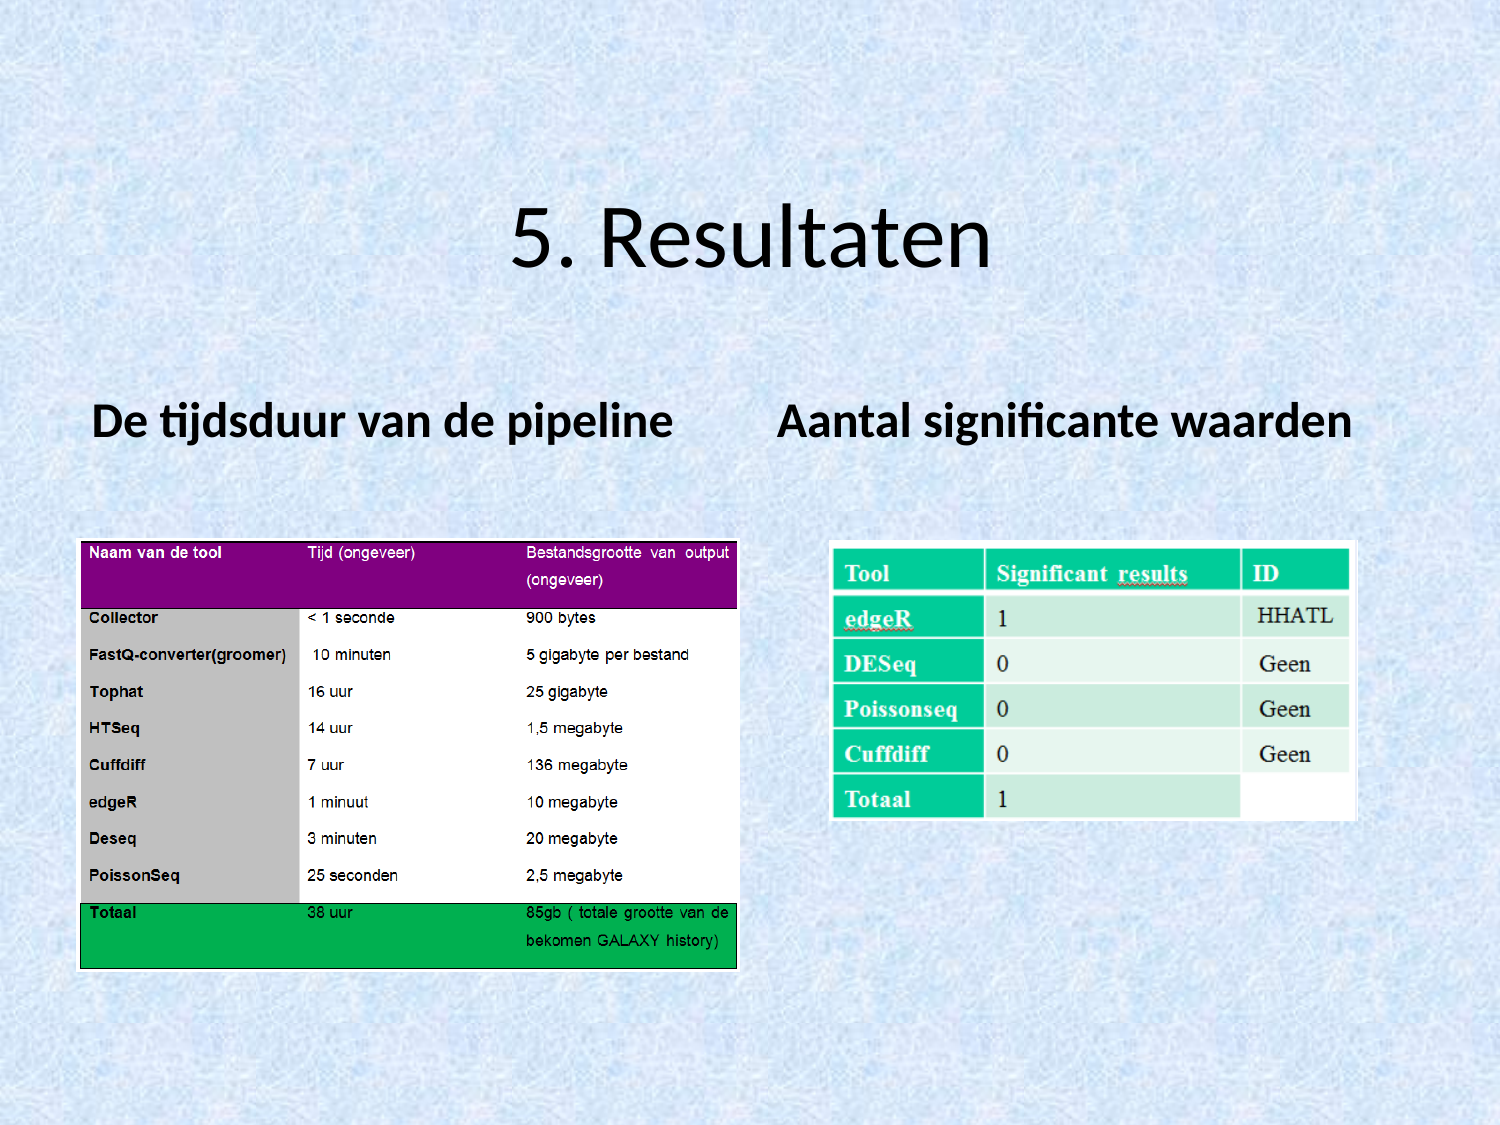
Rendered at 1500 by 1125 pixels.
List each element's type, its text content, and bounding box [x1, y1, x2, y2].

list De tijdsduur van de pipeline [76, 349, 740, 455]
title 5. Resultaten [76, 137, 1427, 325]
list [828, 540, 1359, 822]
picture [0, 0, 1500, 1125]
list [76, 538, 740, 973]
list Aantal significante waarden [761, 349, 1425, 455]
